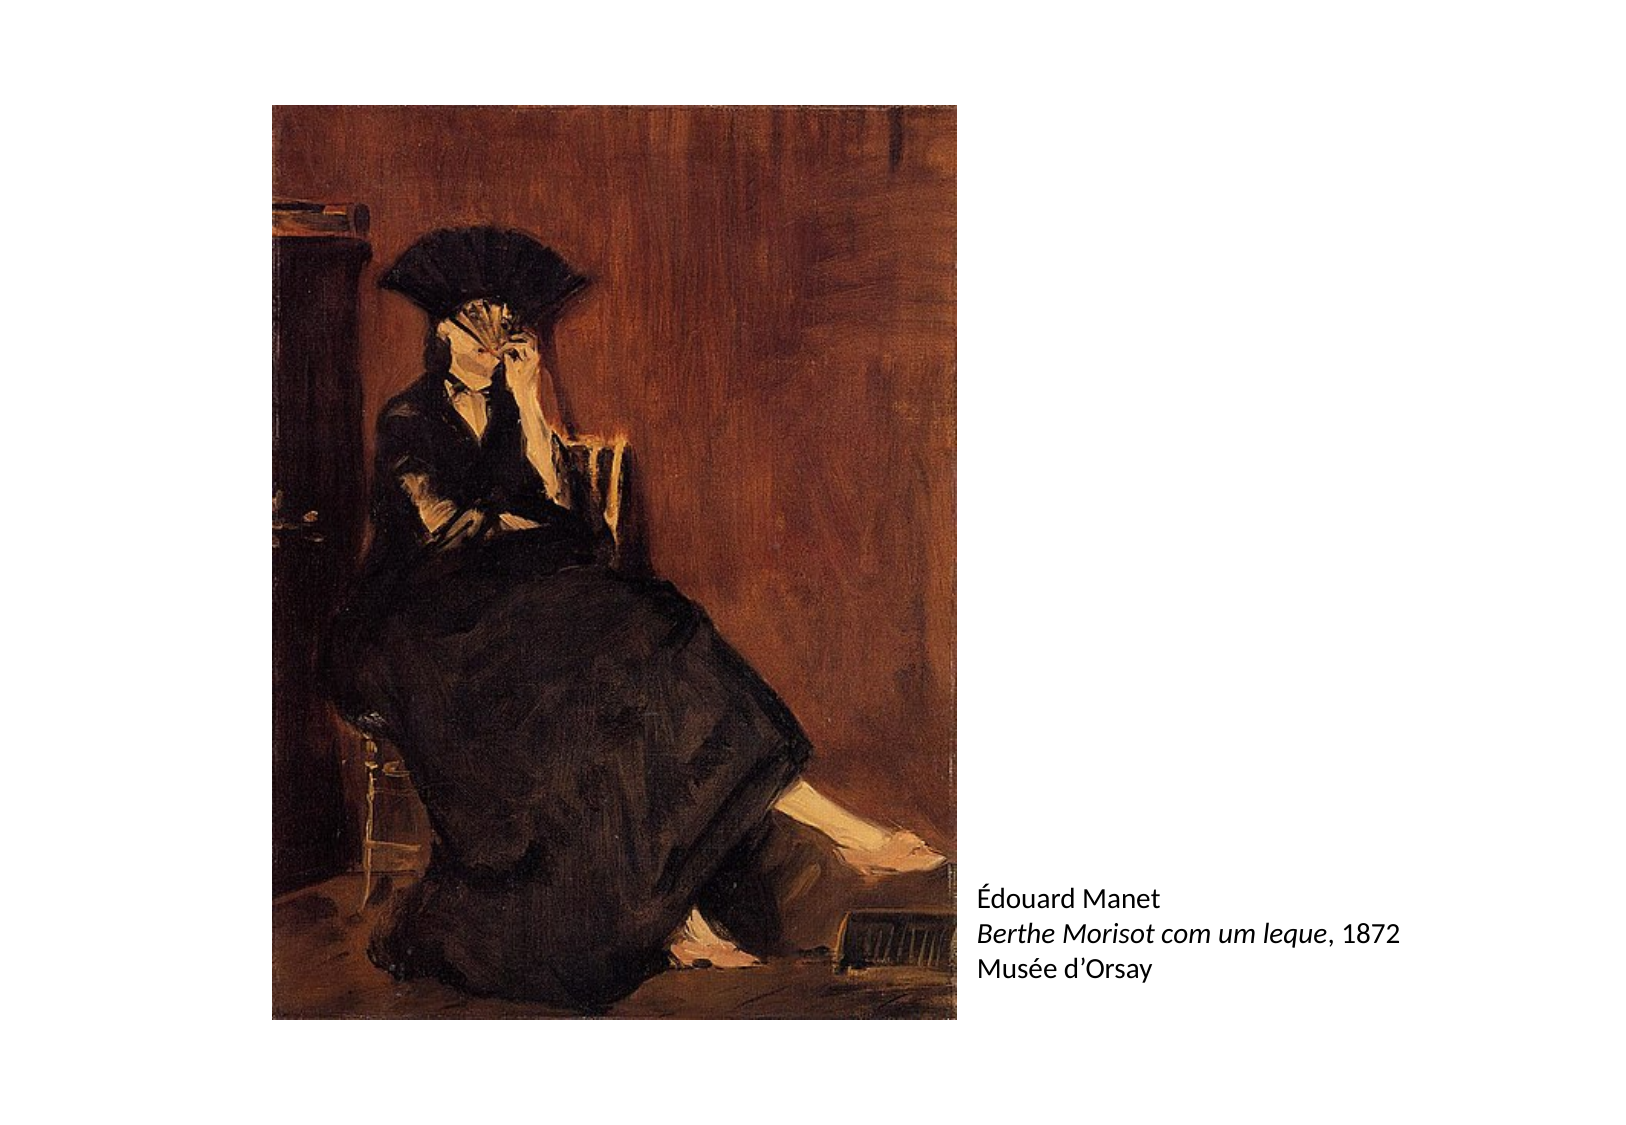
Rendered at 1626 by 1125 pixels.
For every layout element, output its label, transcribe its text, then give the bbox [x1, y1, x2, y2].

text_box Édouard Manet Berthe Morisot com um leque, 1872 Musée d’Orsay [962, 871, 1563, 992]
picture [272, 105, 957, 1020]
